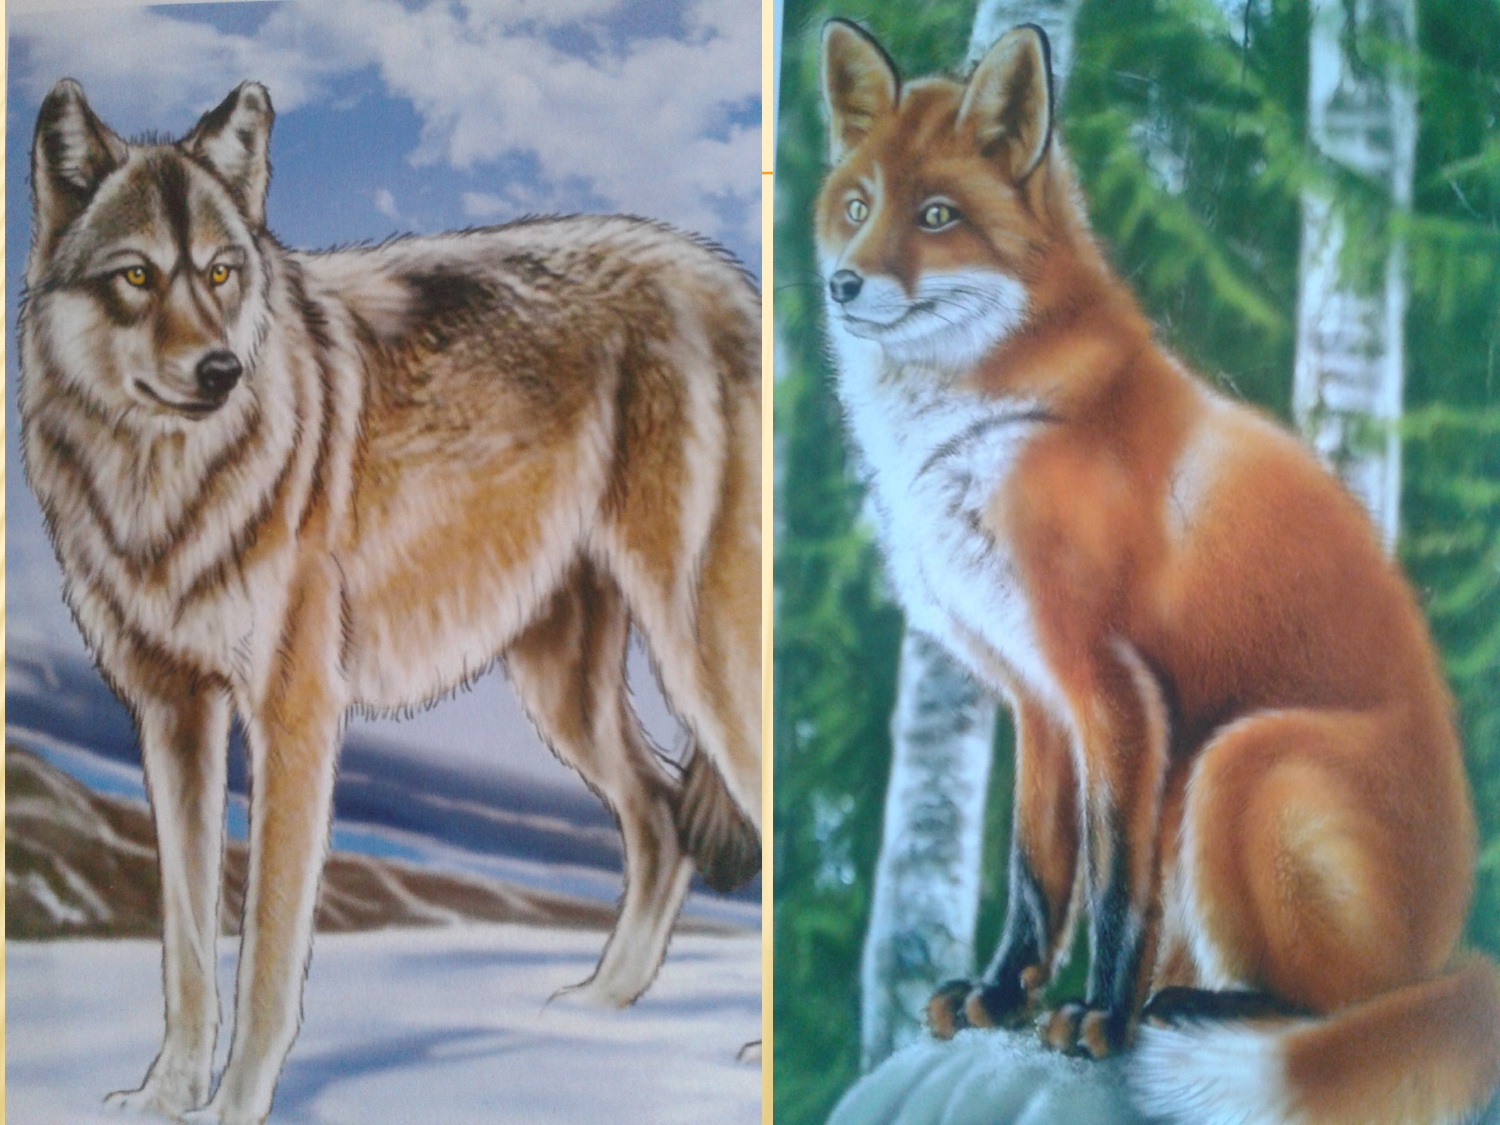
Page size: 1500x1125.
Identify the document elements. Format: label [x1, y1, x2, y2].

list [773, 0, 1500, 1125]
list [5, 0, 763, 1125]
